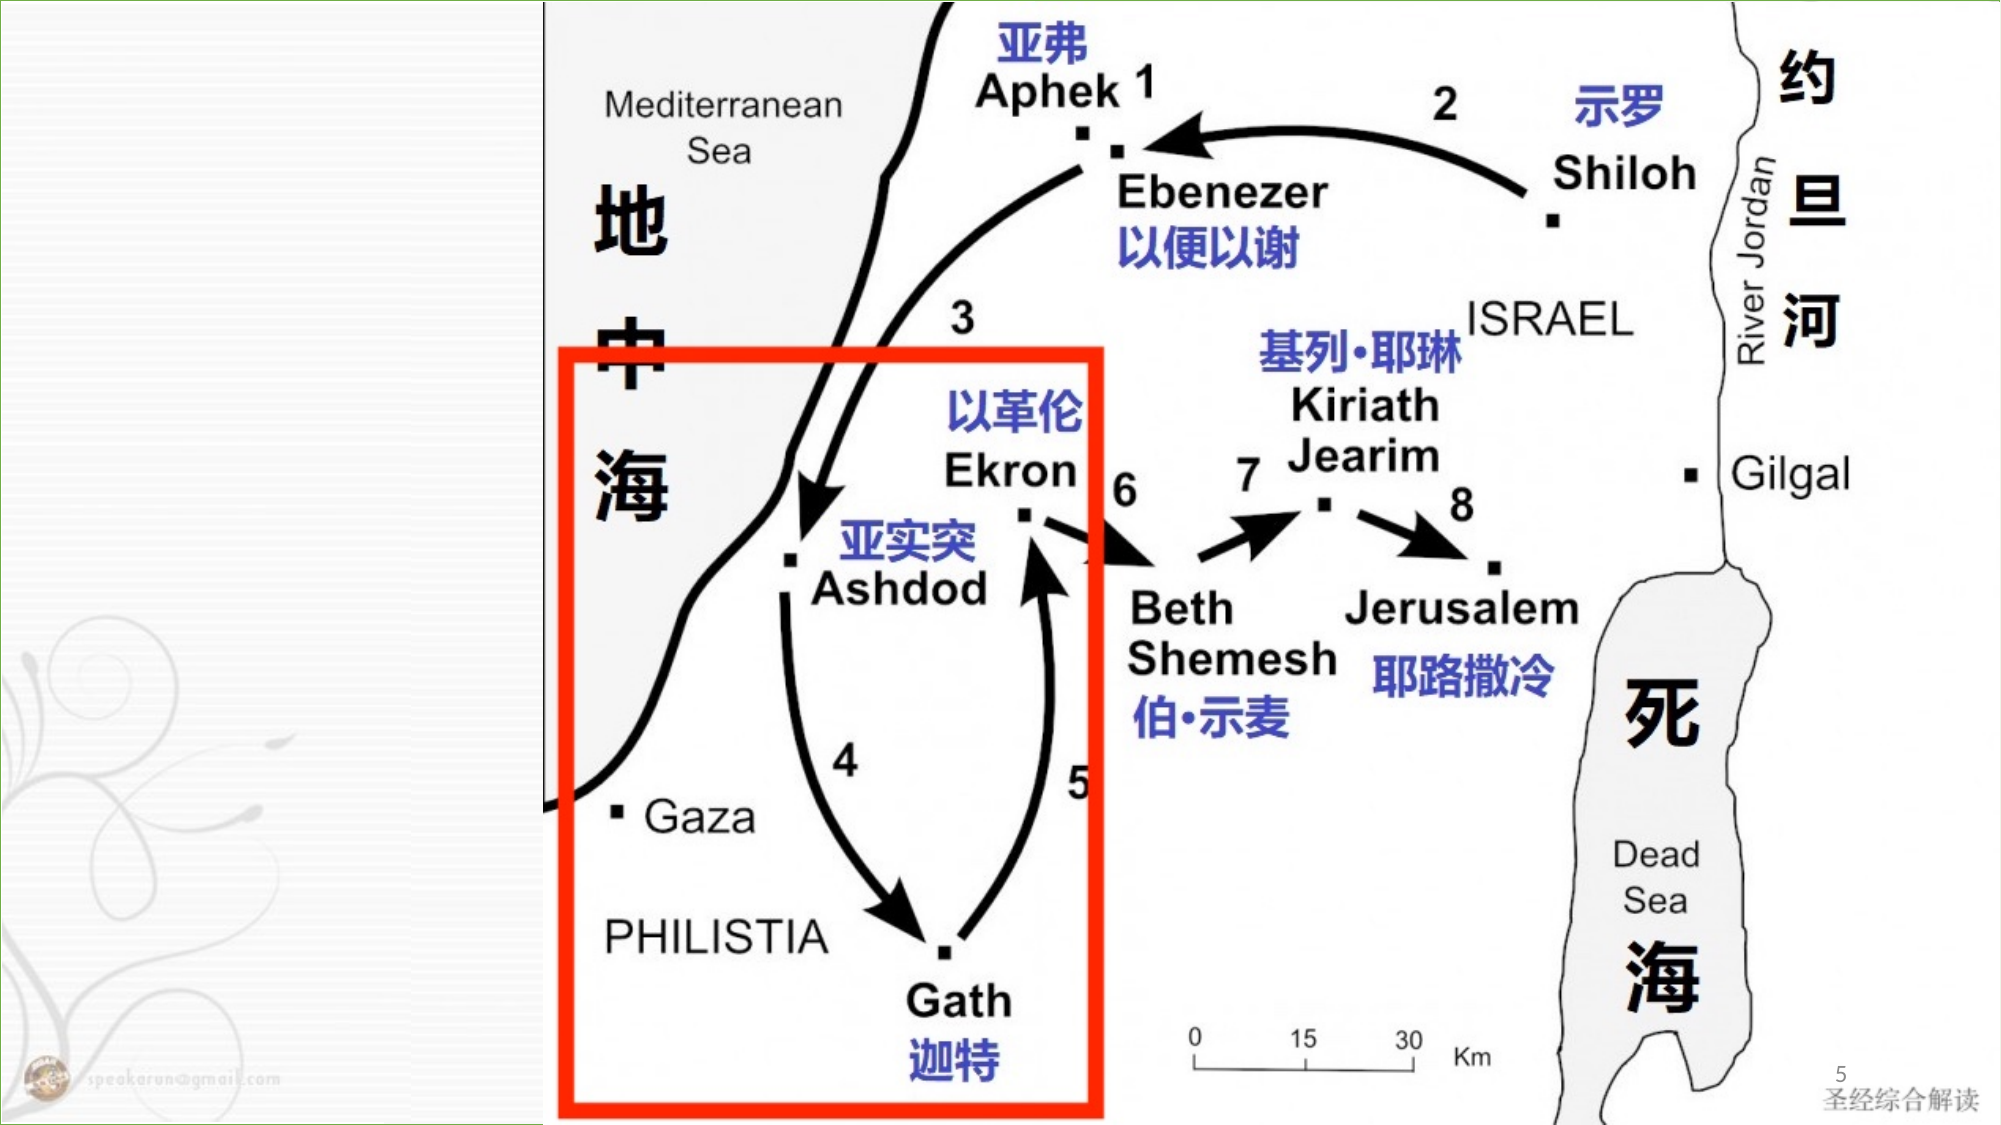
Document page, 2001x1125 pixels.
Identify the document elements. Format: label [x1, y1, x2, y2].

picture [543, 2, 2000, 1125]
